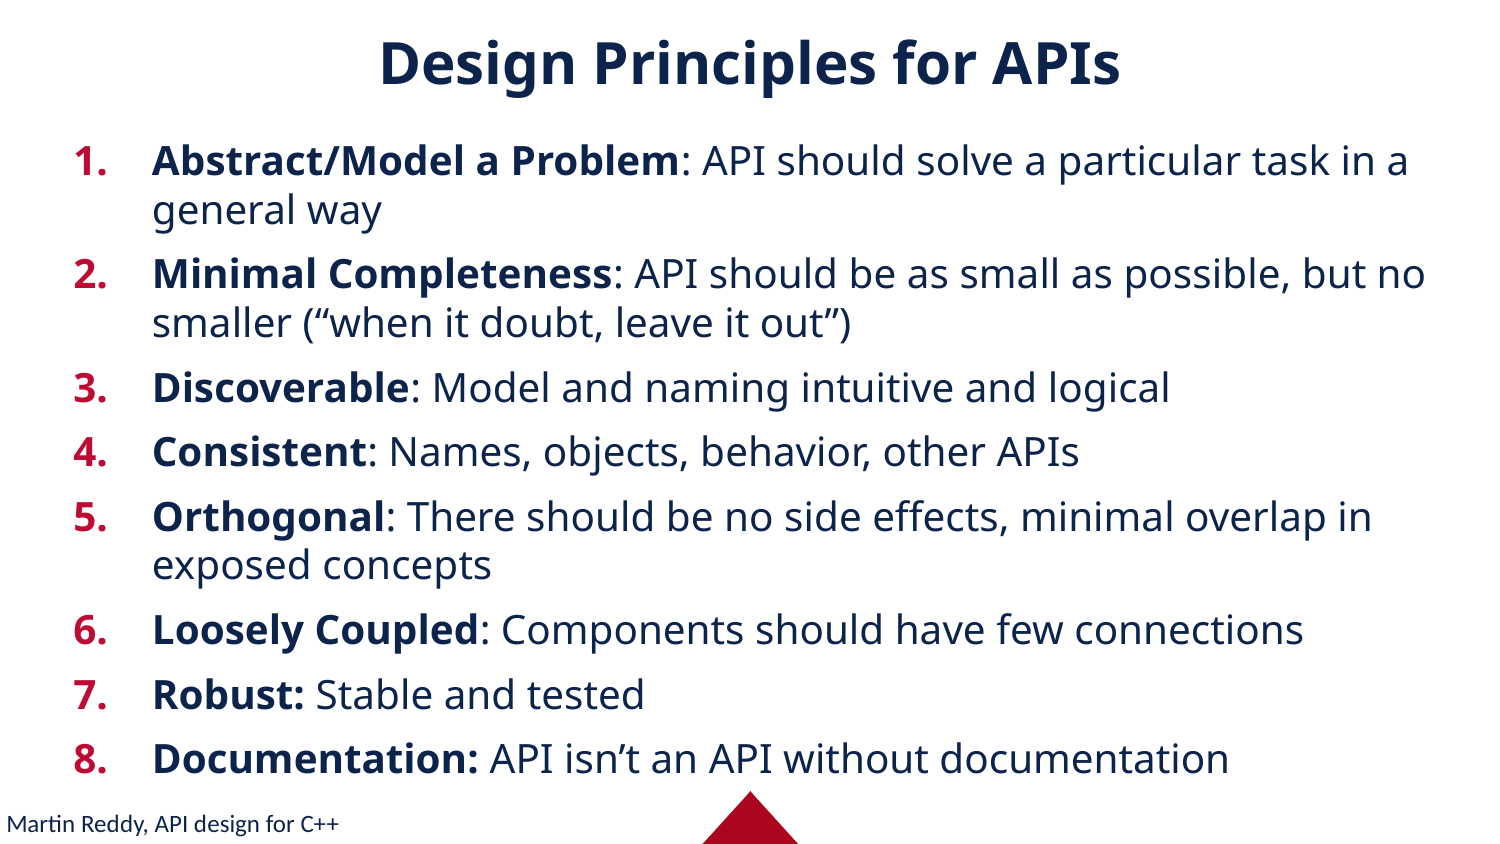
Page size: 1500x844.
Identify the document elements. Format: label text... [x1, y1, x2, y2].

list Abstract/Model a Problem: API should solve a particular task in a general way Minimal Completeness: API should be as small as possible, but no smaller (“when it doubt, leave it out”) Discoverable: Model and naming intuitive and logical Consistent: Names, objects, behavior, other APIs Orthogonal: There should be no side effects, minimal overlap in exposed concepts Loosely Coupled: Components should have few connections Robust: Stable and tested Documentation: API isn’t an API without documentation [58, 127, 1446, 796]
title Design Principles for APIs [0, 0, 1500, 123]
text_box Martin Reddy, API design for C++ [0, 801, 476, 844]
picture [702, 796, 798, 844]
